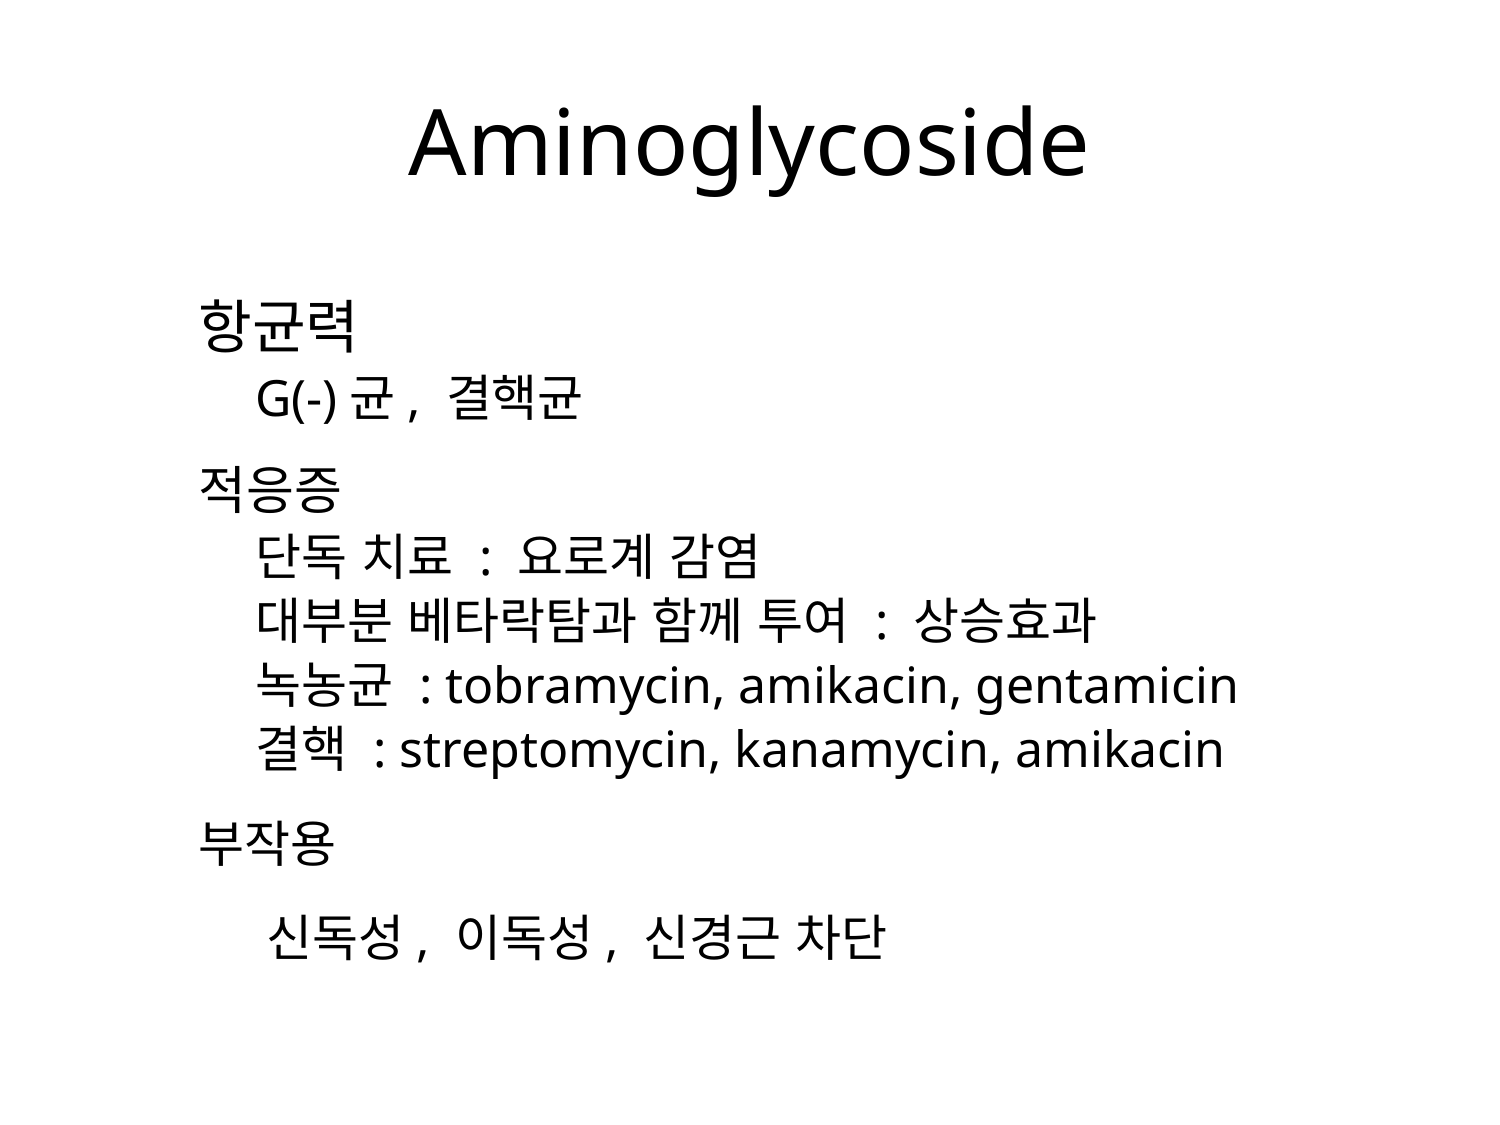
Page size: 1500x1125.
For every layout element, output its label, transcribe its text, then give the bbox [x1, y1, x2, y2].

list 항균력 G(-)균, 결핵균 적응증 단독 치료 : 요로계 감염 대부분 베타락탐과 함께 투여 : 상승효과 녹농균 : tobramycin, amikacin, gentamicin 결핵 : streptomycin, kanamycin, amikacin 부작용 신독성, 이독성, 신경근 차단 [183, 290, 1400, 1068]
title Aminoglycoside [75, 45, 1425, 233]
